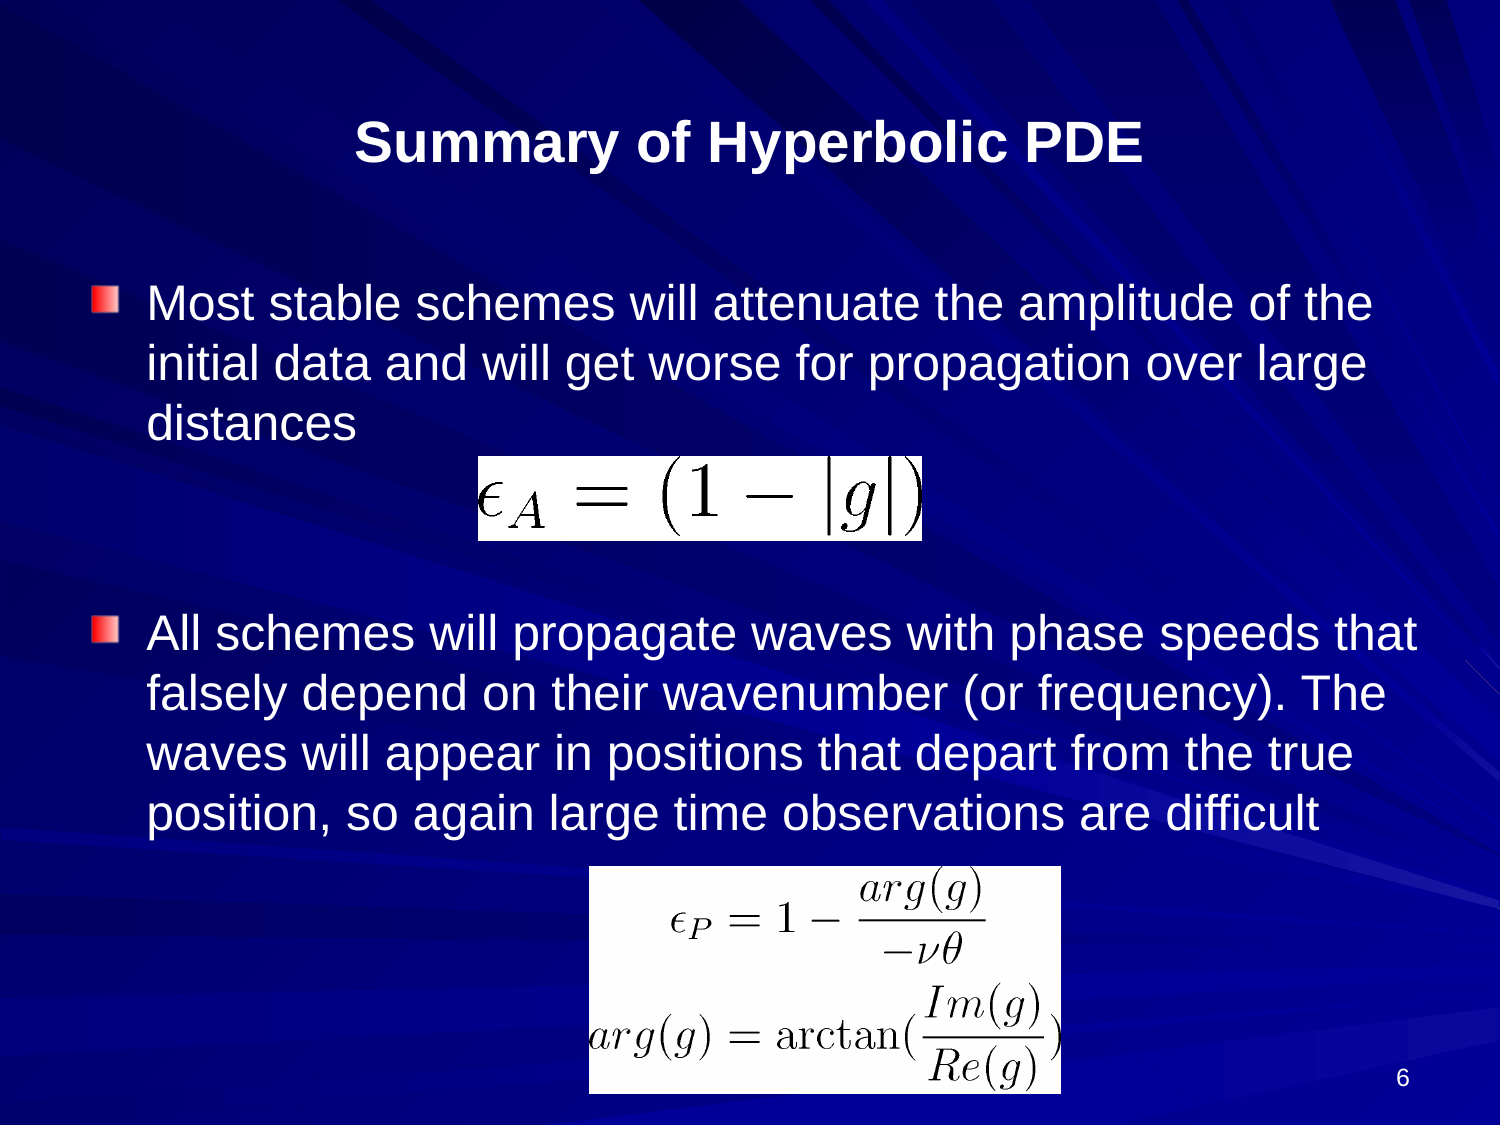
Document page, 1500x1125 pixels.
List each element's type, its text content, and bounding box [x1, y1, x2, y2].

slide_number 6 [1074, 1023, 1426, 1100]
picture [90, 284, 122, 316]
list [587, 862, 1063, 1095]
list Most stable schemes will attenuate the amplitude of the initial data and will get worse for propagation over large distances All schemes will propagate waves with phase speeds that falsely depend on their wavenumber (or frequency). The waves will appear in positions that depart from the true position, so again large time observations are difficult [74, 262, 1463, 1006]
picture [90, 614, 122, 646]
title Summary of Hyperbolic PDE [74, 45, 1426, 234]
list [474, 449, 926, 542]
